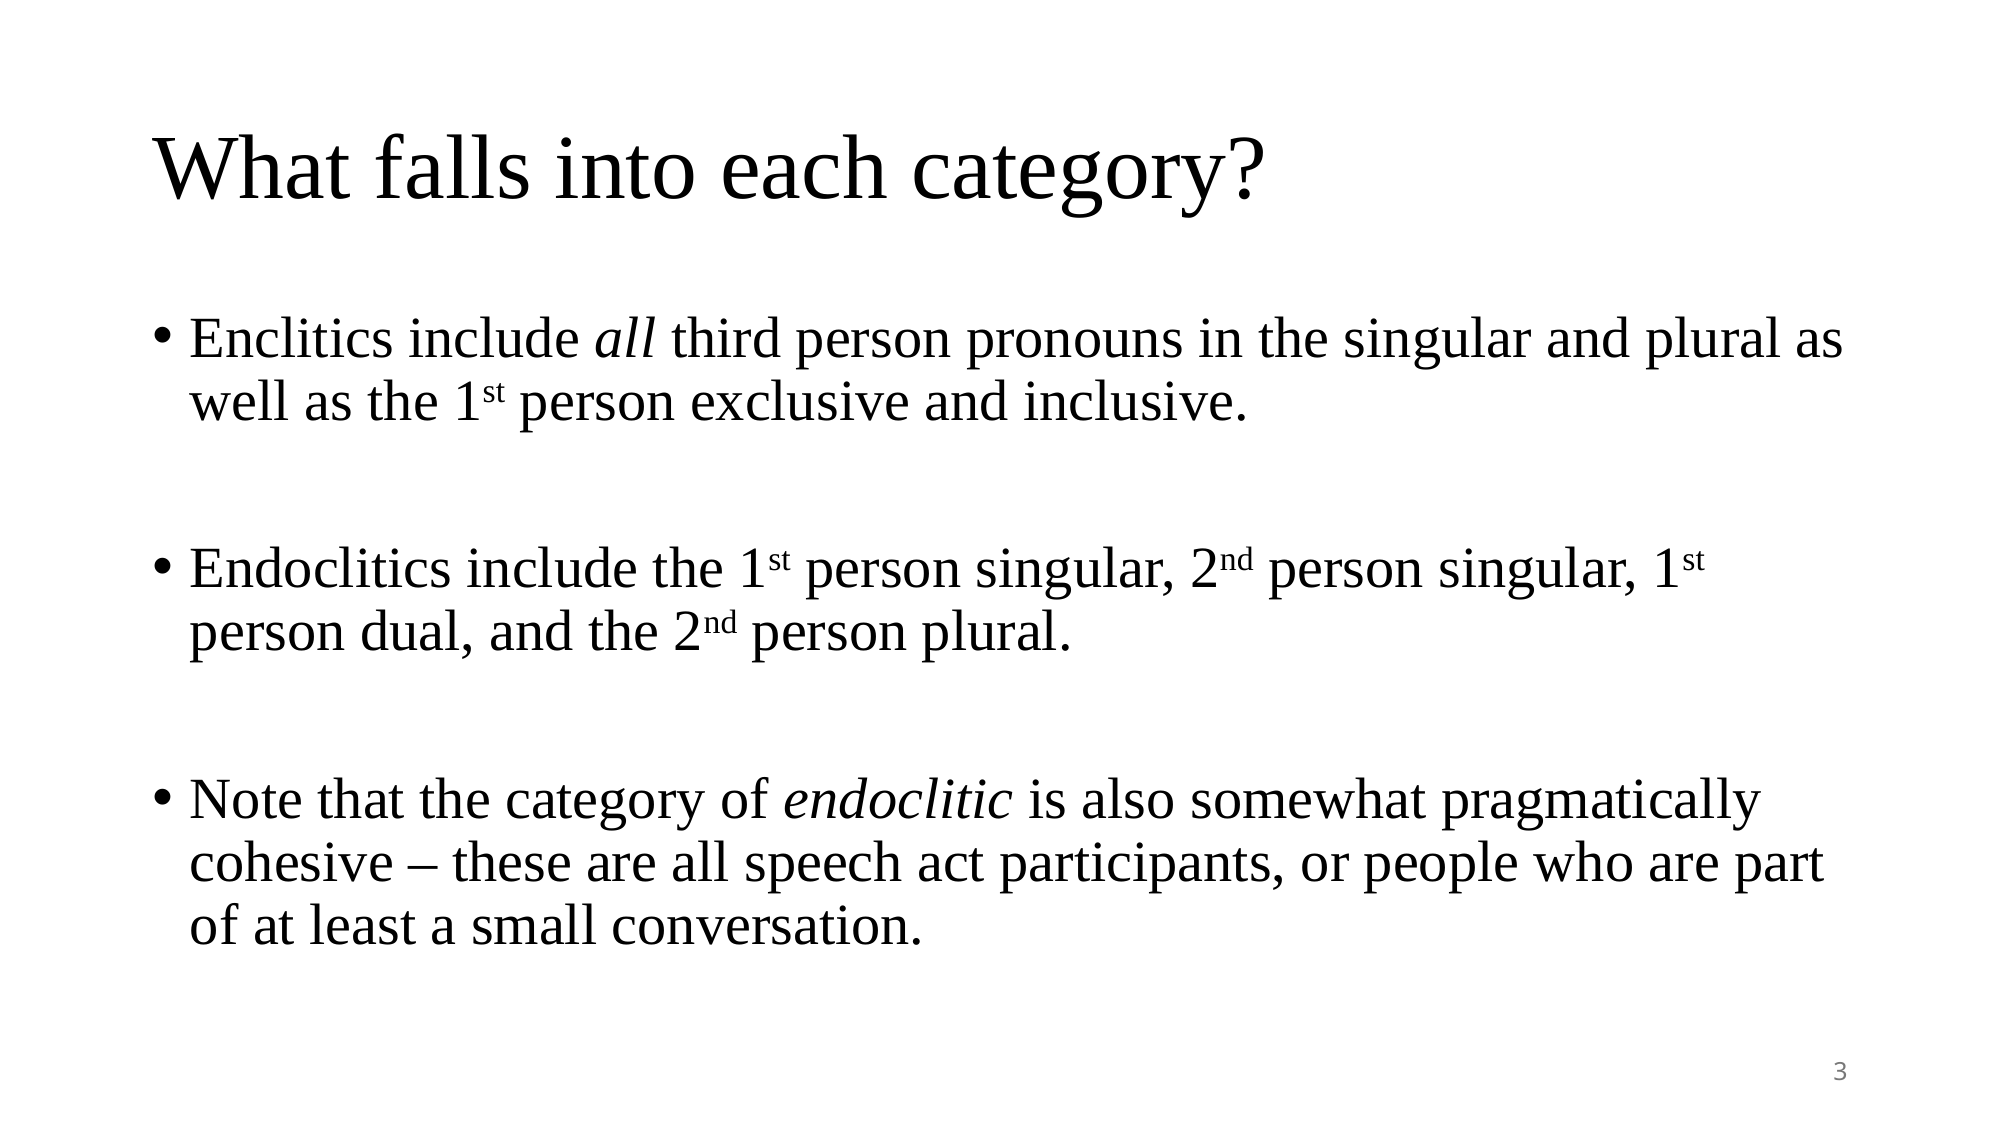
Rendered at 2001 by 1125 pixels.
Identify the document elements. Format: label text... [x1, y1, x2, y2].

title What falls into each category? [137, 59, 1863, 278]
list Enclitics include all third person pronouns in the singular and plural as well as the 1st person exclusive and inclusive. Endoclitics include the 1st person singular, 2nd person singular, 1st person dual, and the 2nd person plural. Note that the category of endoclitic is also somewhat pragmatically cohesive – these are all speech act participants, or people who are part of at least a small conversation. [137, 299, 1863, 1014]
slide_number 3 [1412, 1042, 1863, 1103]
